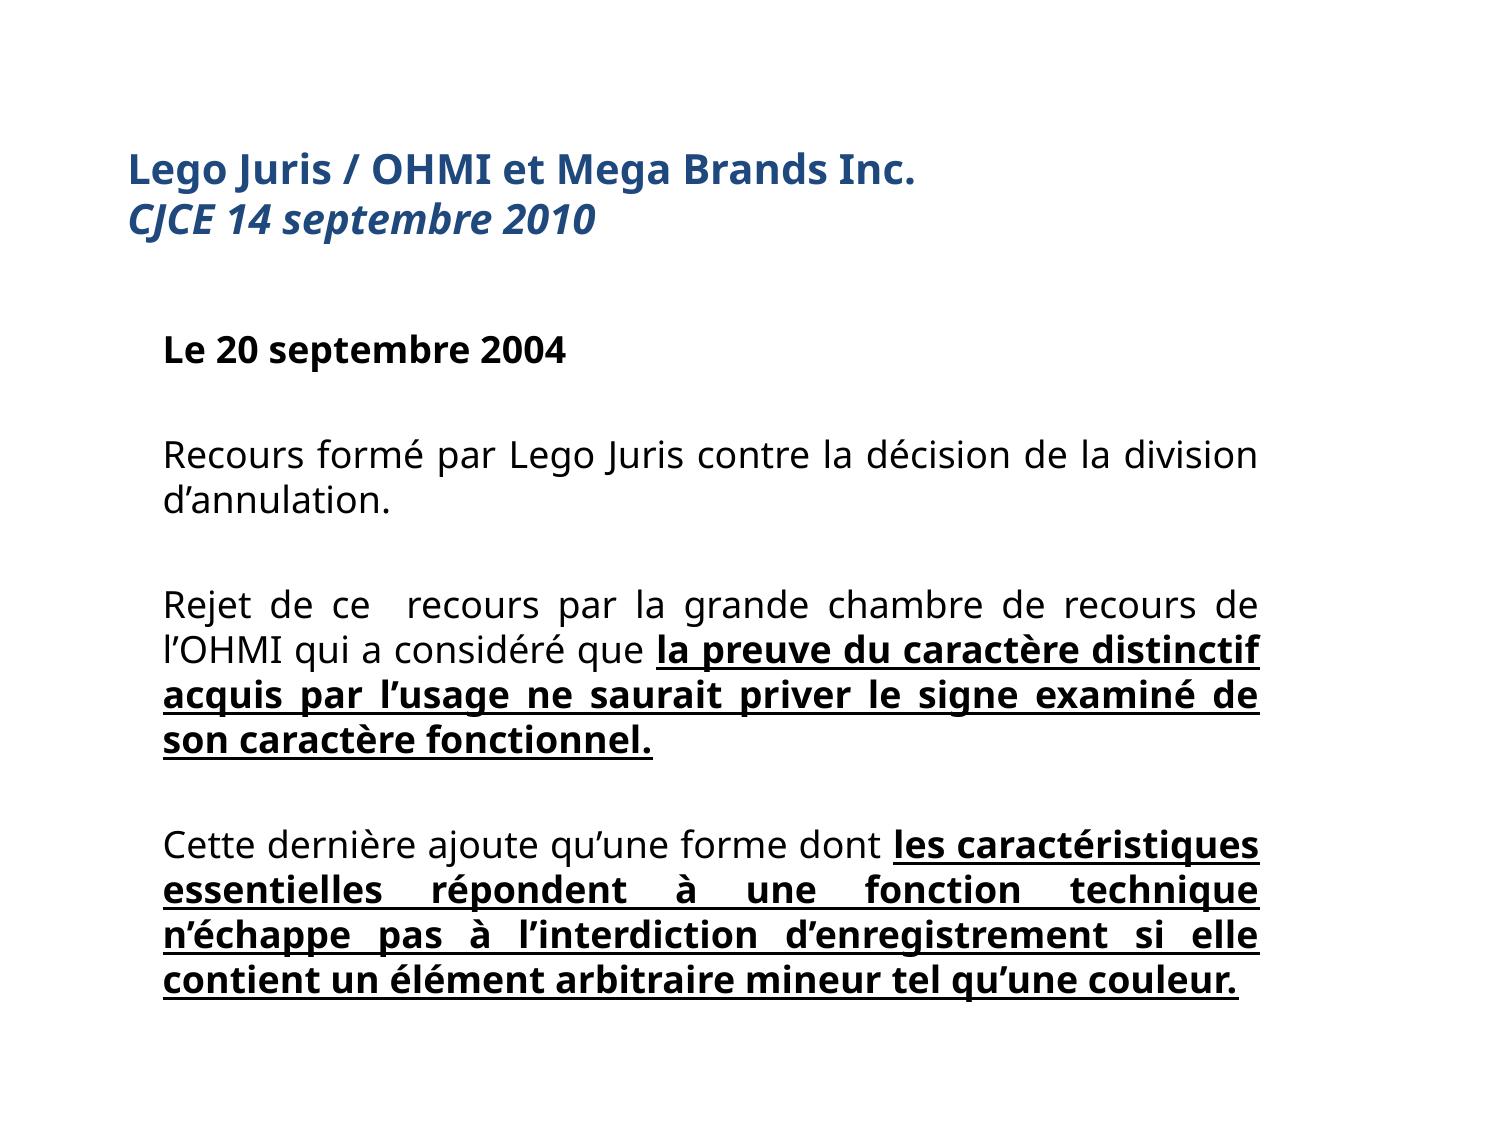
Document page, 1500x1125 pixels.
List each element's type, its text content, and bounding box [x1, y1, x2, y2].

title Lego Juris / OHMI et Mega Brands Inc. CJCE 14 septembre 2010 [111, 58, 1388, 327]
subtitle Le 20 septembre 2004 Recours formé par Lego Juris contre la décision de la division d’annulation. Rejet de ce recours par la grande chambre de recours de l’OHMI qui a considéré que la preuve du caractère distinctif acquis par l’usage ne saurait priver le signe examiné de son caractère fonctionnel. Cette dernière ajoute qu’une forme dont les caractéristiques essentielles répondent à une fonction technique n’échappe pas à l’interdiction d’enregistrement si elle contient un élément arbitraire mineur tel qu’une couleur. [147, 278, 1276, 1059]
